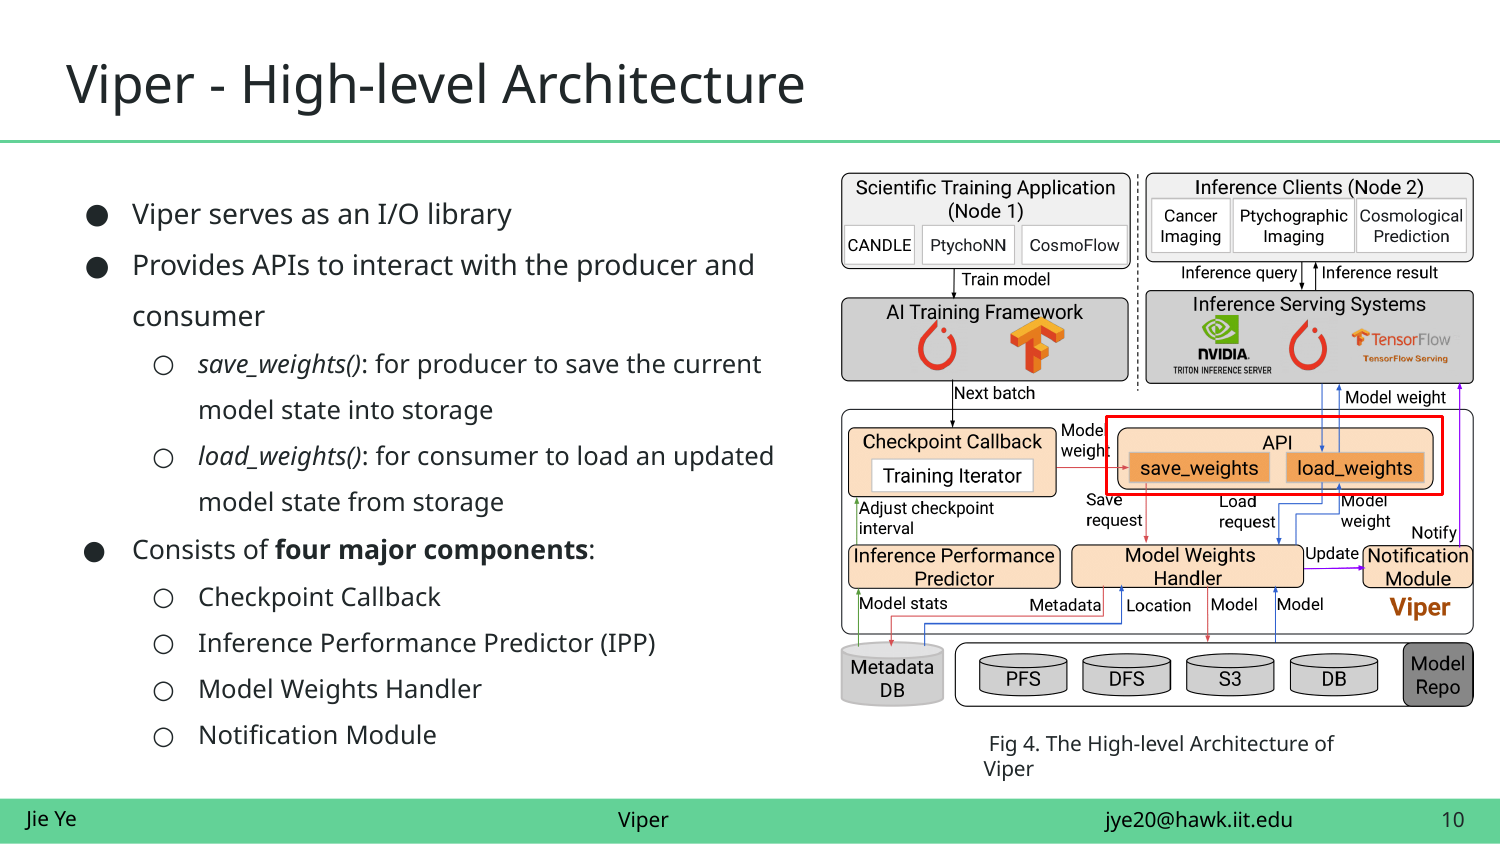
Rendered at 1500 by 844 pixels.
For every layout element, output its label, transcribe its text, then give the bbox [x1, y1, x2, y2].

text_box Fig 4. The High-level Architecture of Viper [968, 718, 1391, 764]
list Viper serves as an I/O library Provides APIs to interact with the producer and consumer save_weights(): for producer to save the current model state into storage load_weights(): for consumer to load an updated model state from storage Consists of four major components: Checkpoint Callback Inference Performance Predictor (IPP) Model Weights Handler Notification Module [51, 164, 825, 771]
title Viper - High-level Architecture [51, 35, 1449, 130]
slide_number ‹#› [1389, 797, 1480, 843]
picture [838, 170, 1476, 709]
